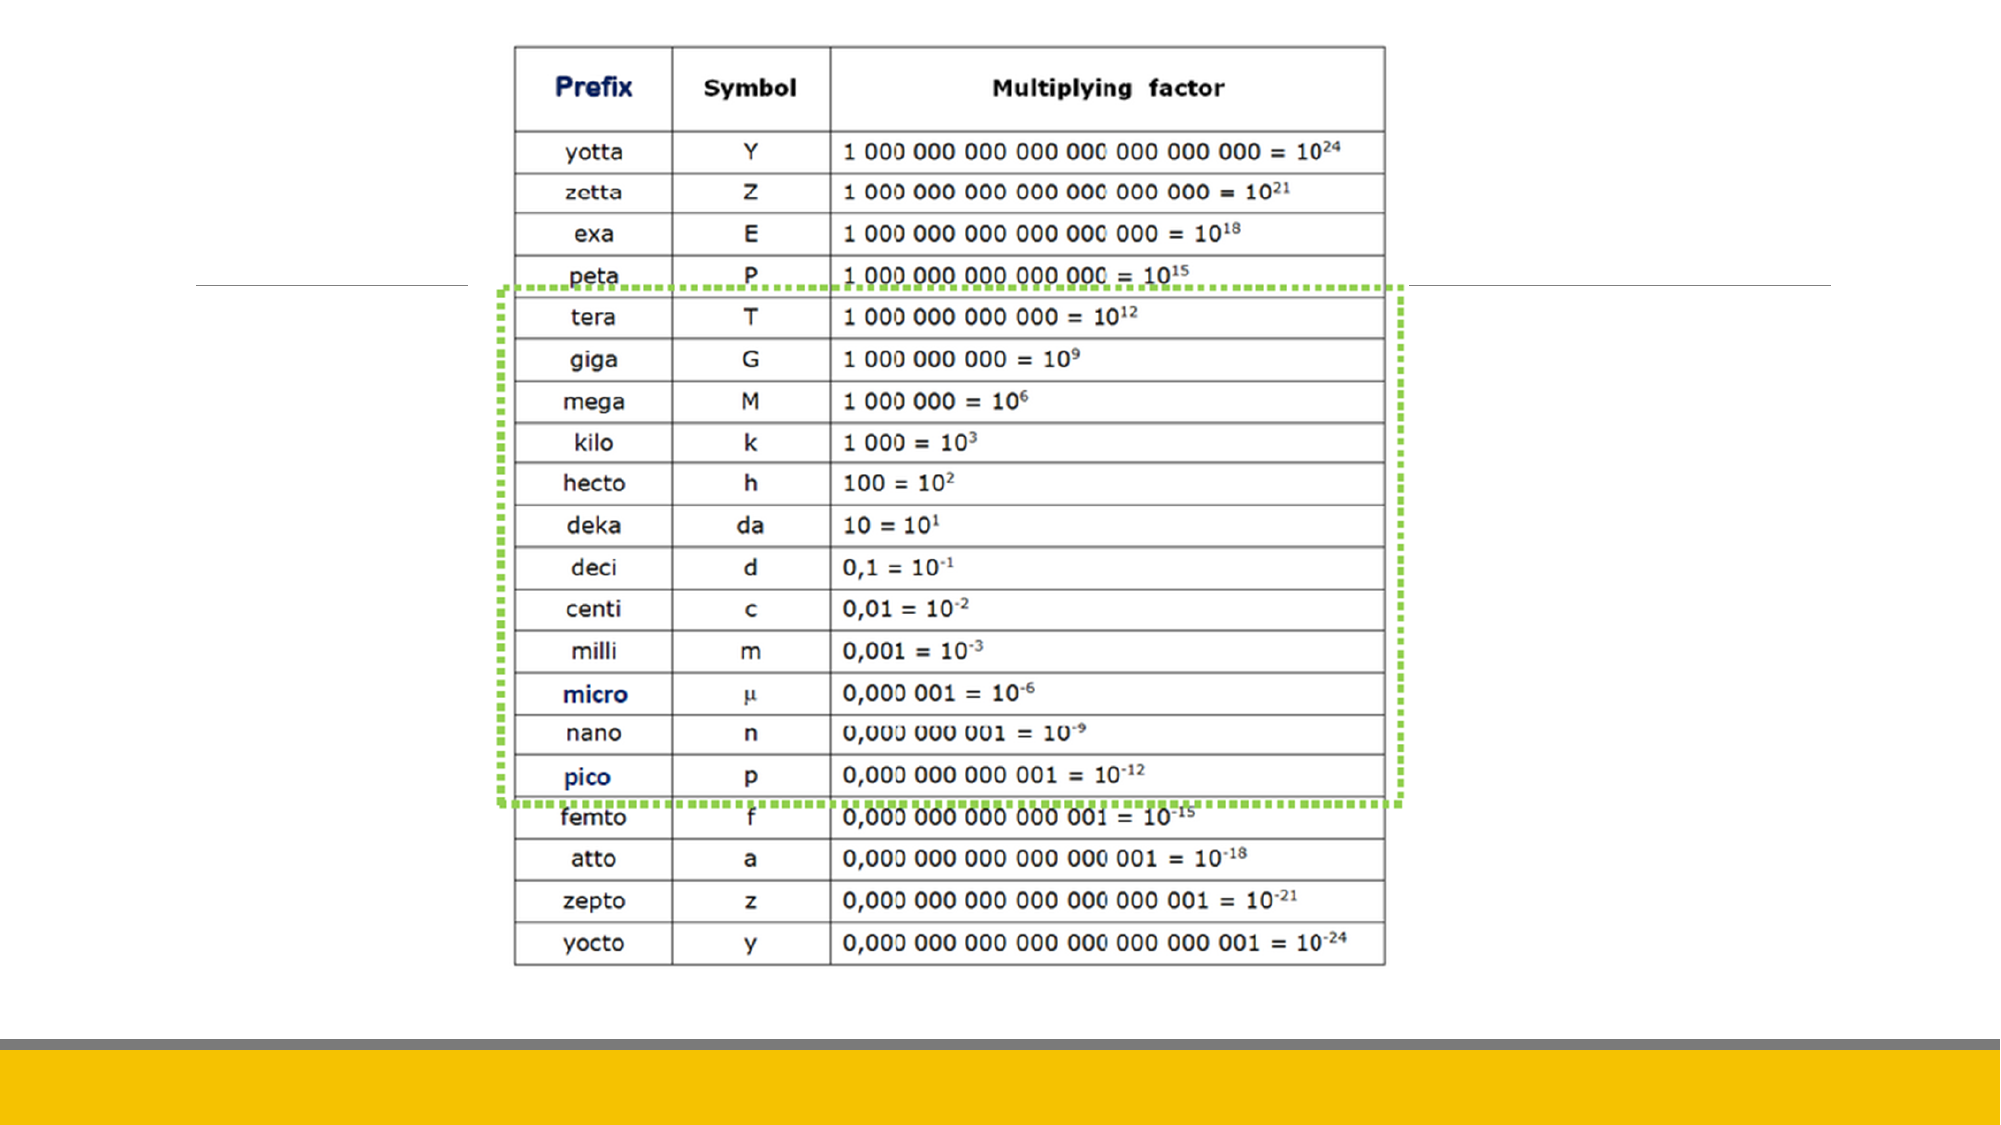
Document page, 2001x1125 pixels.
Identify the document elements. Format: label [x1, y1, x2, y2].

picture [467, 27, 1410, 975]
